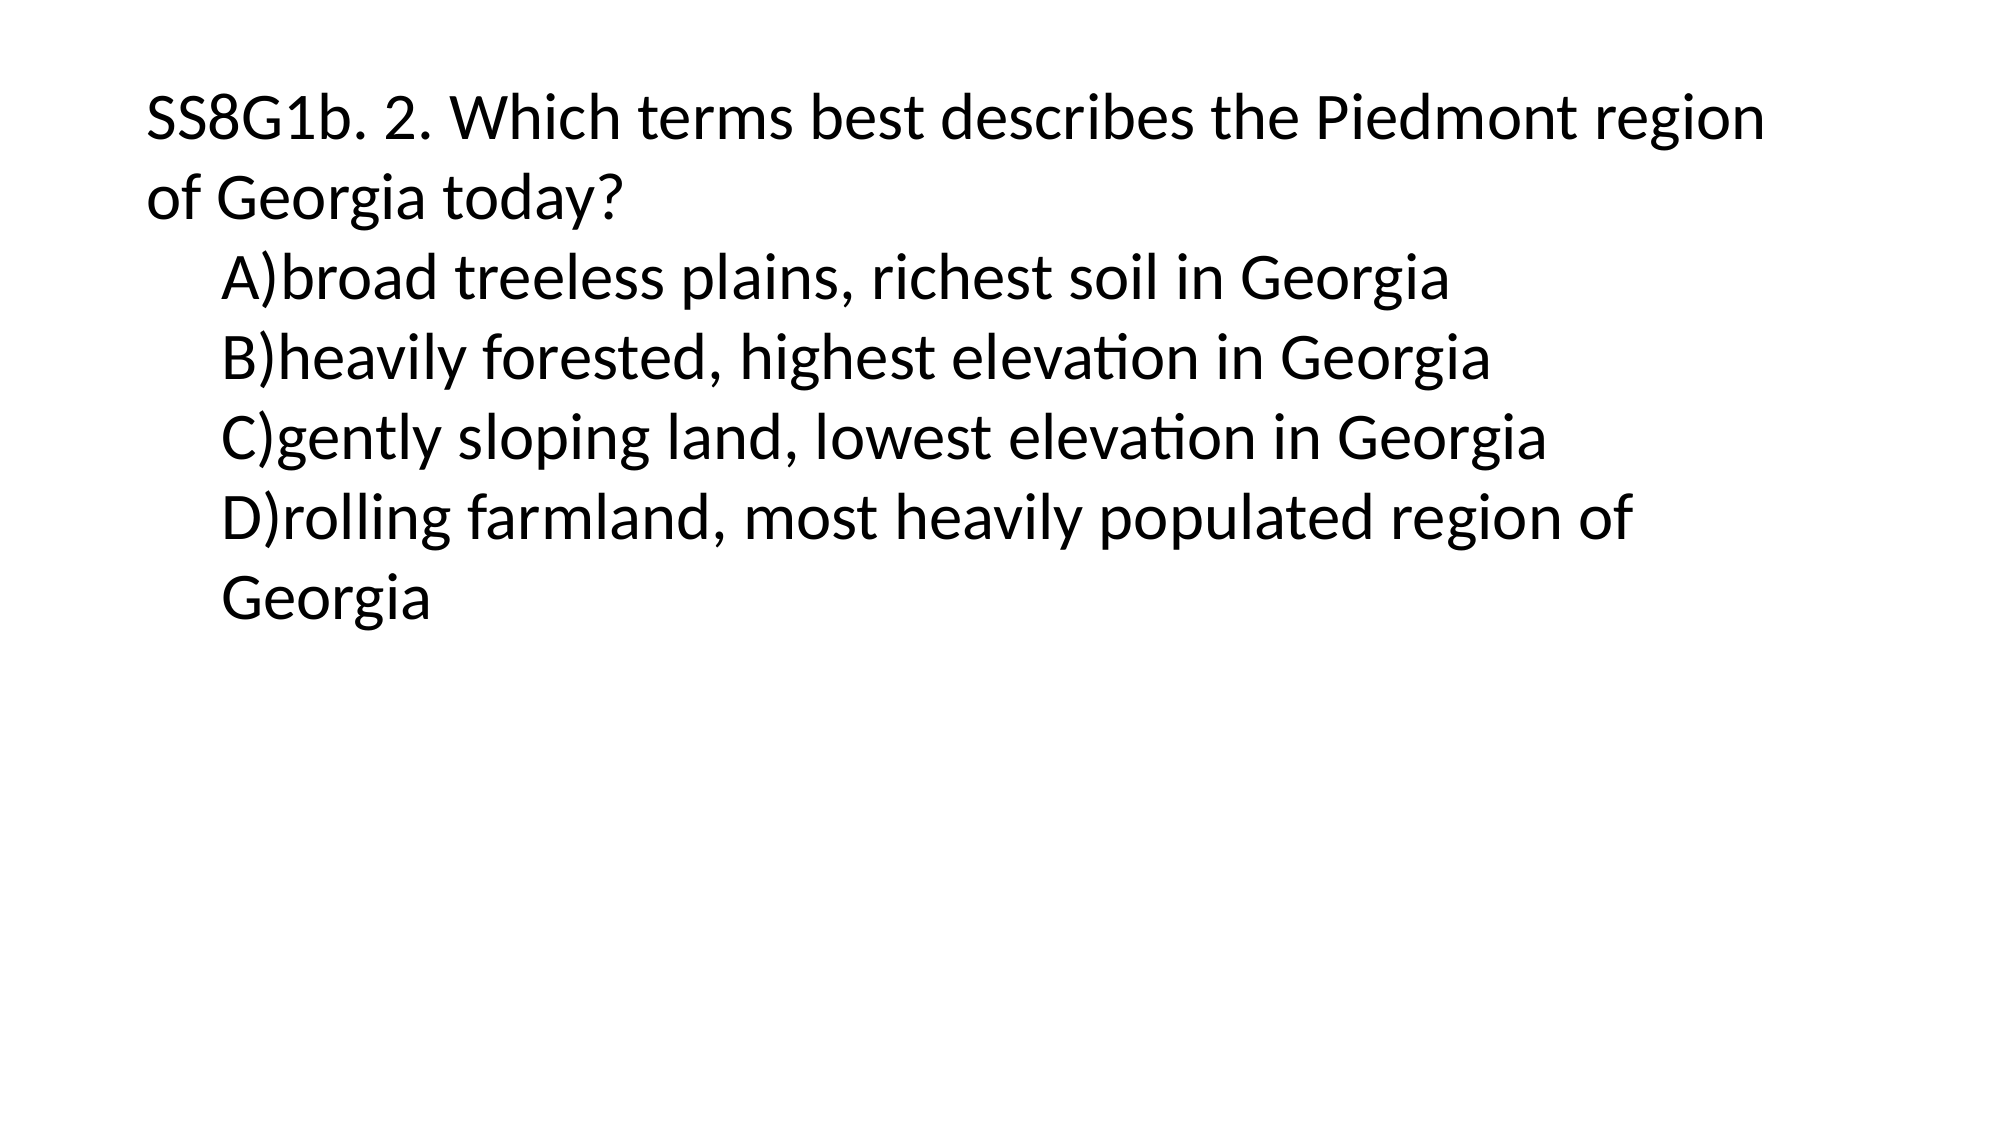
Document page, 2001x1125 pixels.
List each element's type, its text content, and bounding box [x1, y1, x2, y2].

text_box SS8G1b. 2. Which terms best describes the Piedmont region of Georgia today? A)broad treeless plains, richest soil in Georgia B)heavily forested, highest elevation in Georgia C)gently sloping land, lowest elevation in Georgia D)rolling farmland, most heavily populated region of Georgia [131, 65, 1785, 641]
